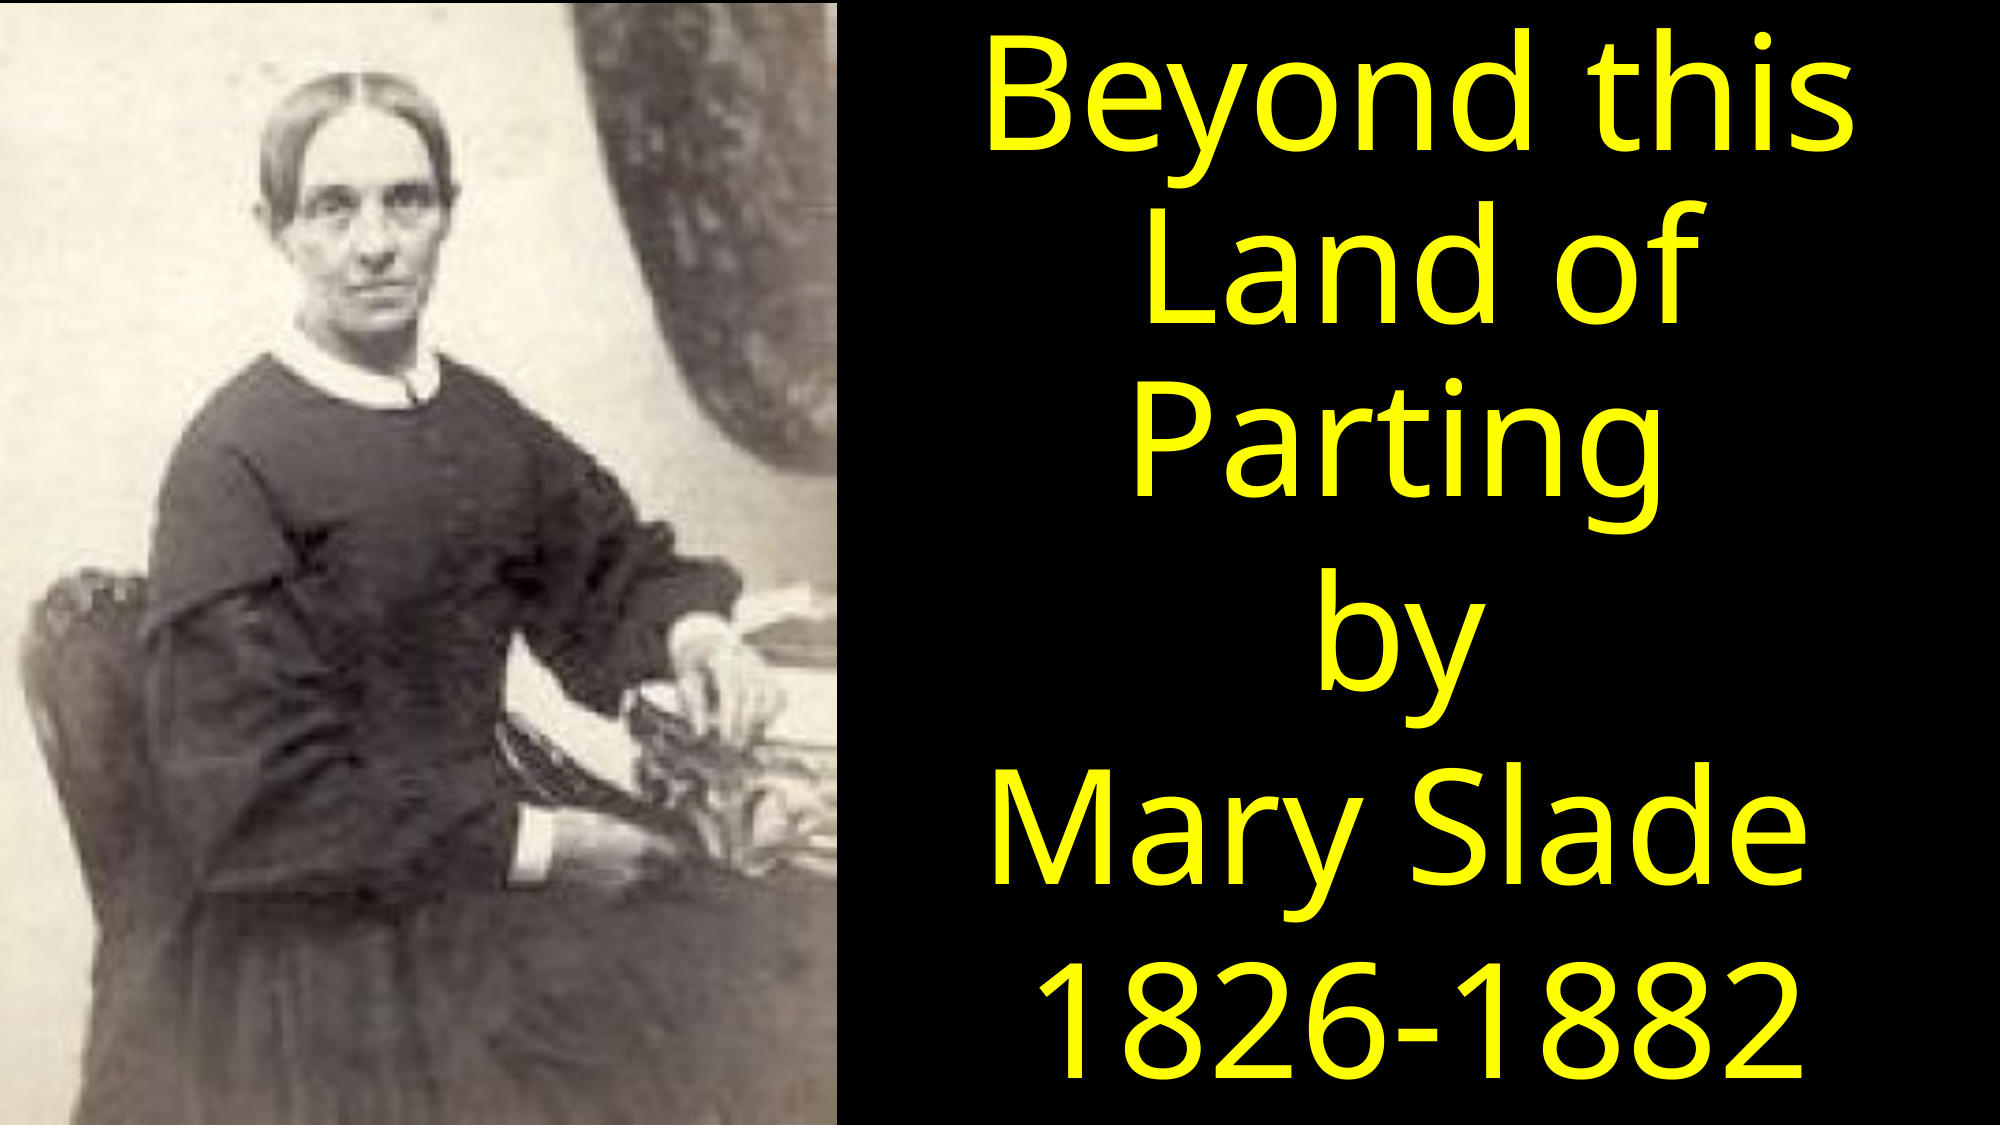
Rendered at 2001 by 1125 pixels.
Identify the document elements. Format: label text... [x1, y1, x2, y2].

subtitle Beyond this Land of Parting by Mary Slade 1826-1882 [837, 4, 2000, 1125]
picture [0, 3, 837, 1125]
